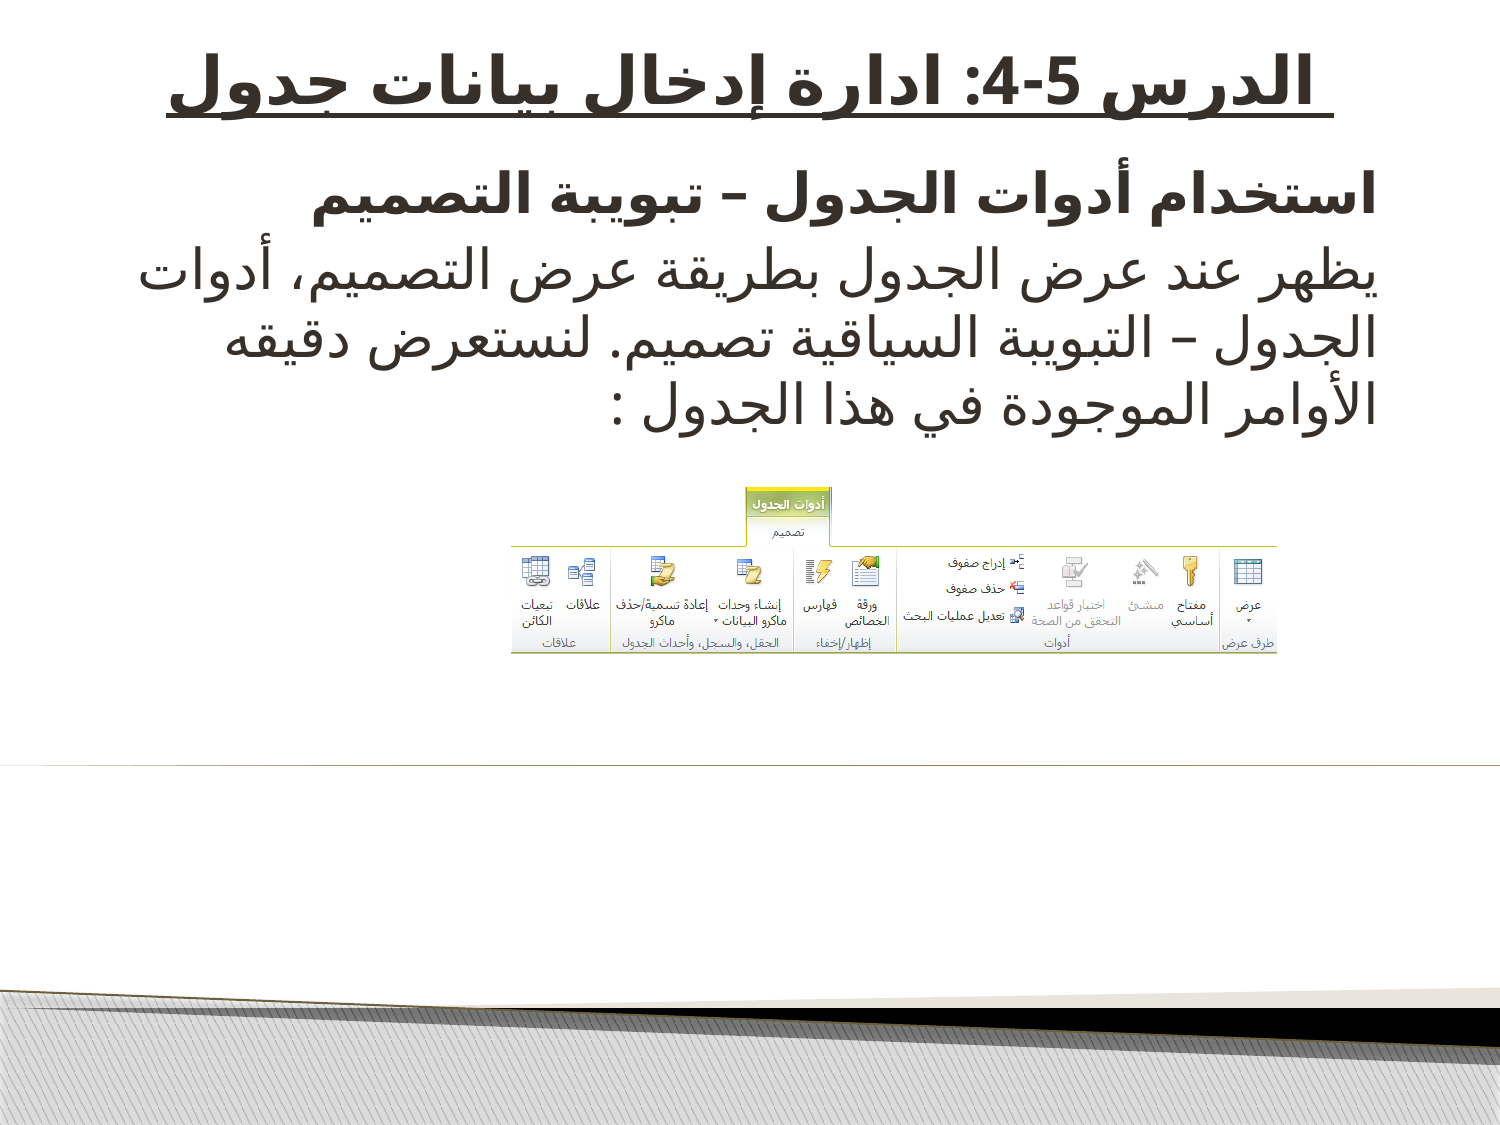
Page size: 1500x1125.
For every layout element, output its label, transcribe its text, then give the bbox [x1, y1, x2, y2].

picture [499, 487, 1278, 658]
picture [5, 1008, 1500, 1066]
subtitle استخدام أدوات الجدول – تبويبة التصميم يظهر عند عرض الجدول بطريقة عرض التصميم، أدوات الجدول – التبويبة السياقية تصميم. لنستعرض دقيقه الأوامر الموجودة في هذا الجدول : [112, 149, 1388, 988]
title الدرس 5-4: ادارة إدخال بيانات جدول [112, 24, 1388, 126]
